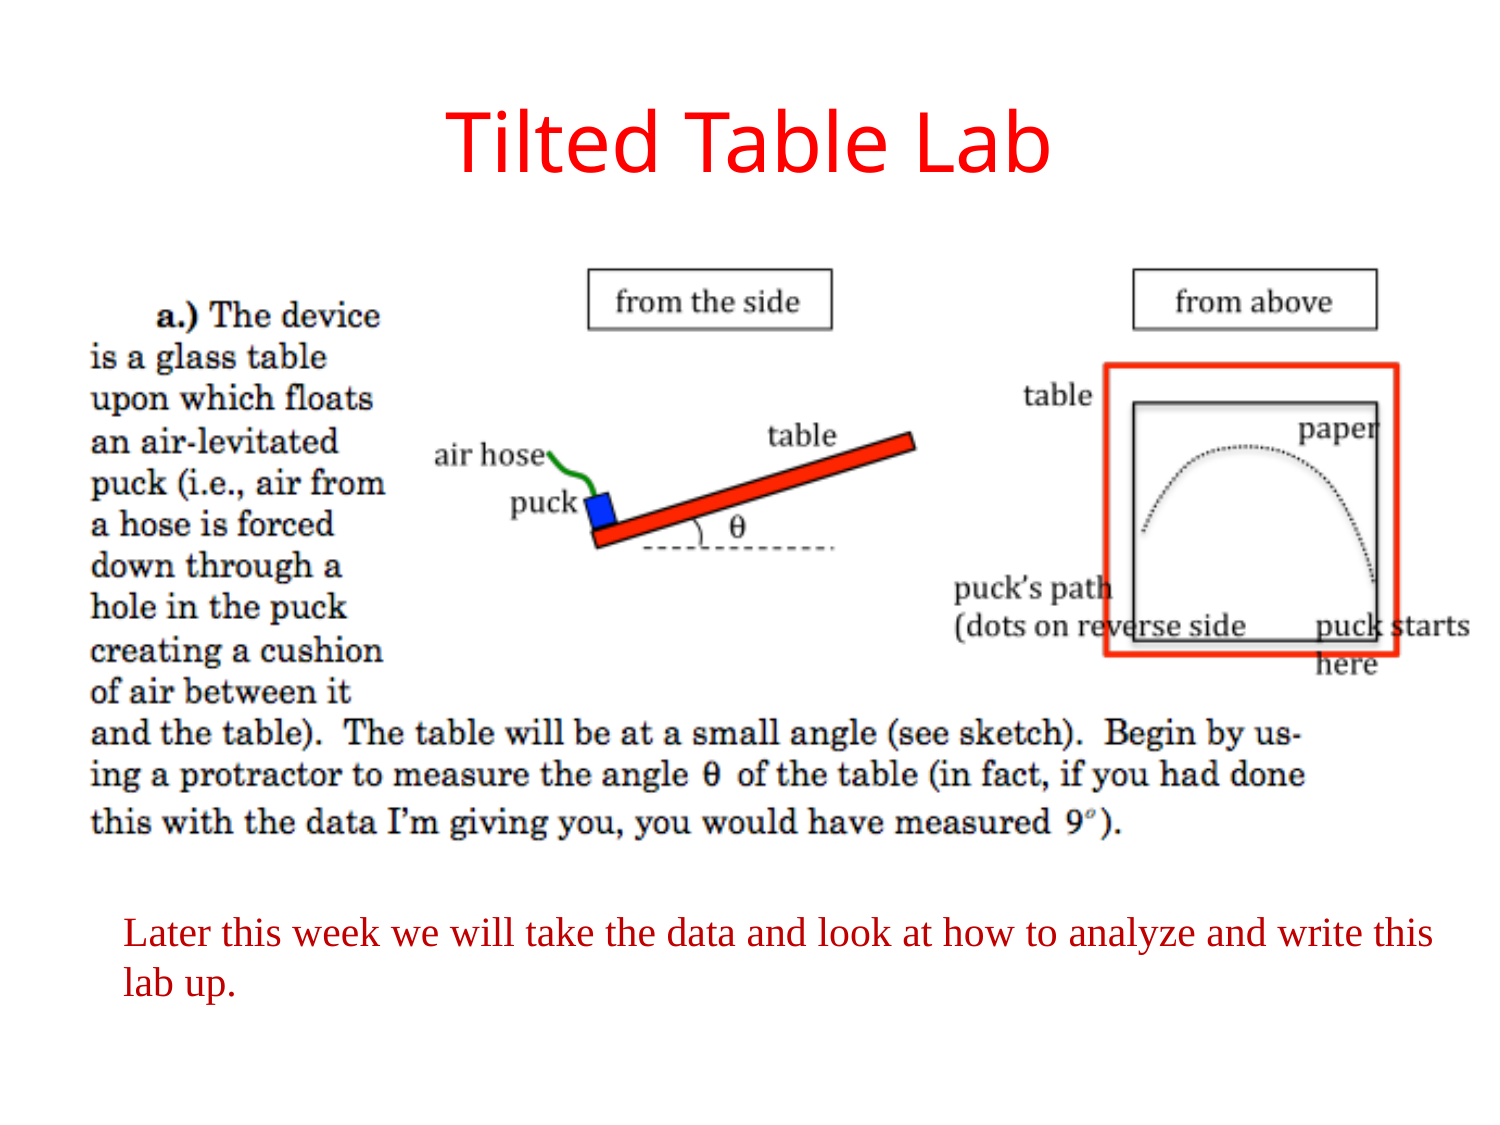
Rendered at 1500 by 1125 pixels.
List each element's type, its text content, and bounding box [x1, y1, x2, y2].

title Tilted Table Lab [75, 45, 1425, 230]
text_box Later this week we will take the data and look at how to analyze and write this lab up. [108, 896, 1499, 1012]
picture [66, 232, 1487, 869]
